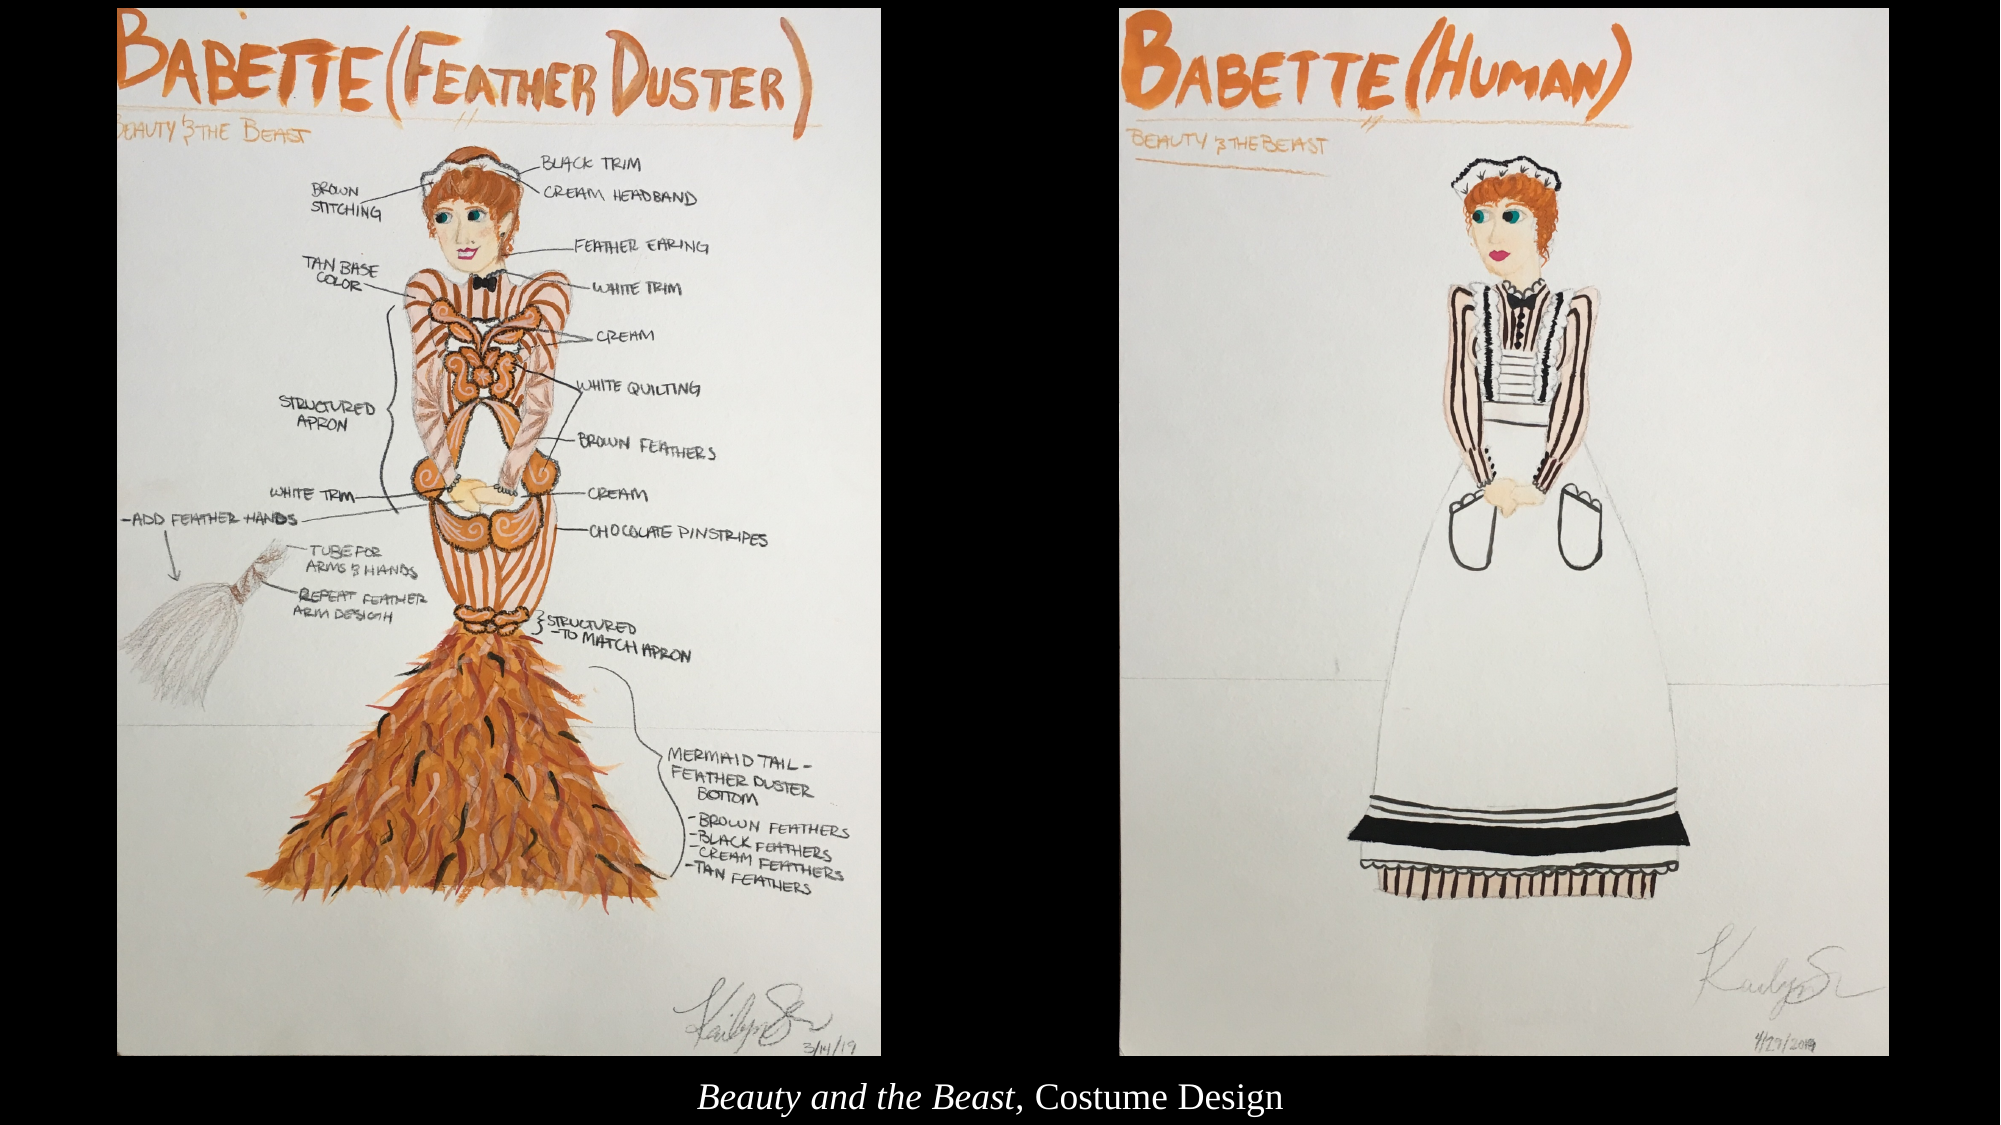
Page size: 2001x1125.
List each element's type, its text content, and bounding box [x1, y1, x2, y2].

text_box Beauty and the Beast, Costume Design [682, 1064, 1299, 1125]
picture [117, 8, 881, 1056]
picture [1119, 8, 1890, 1056]
